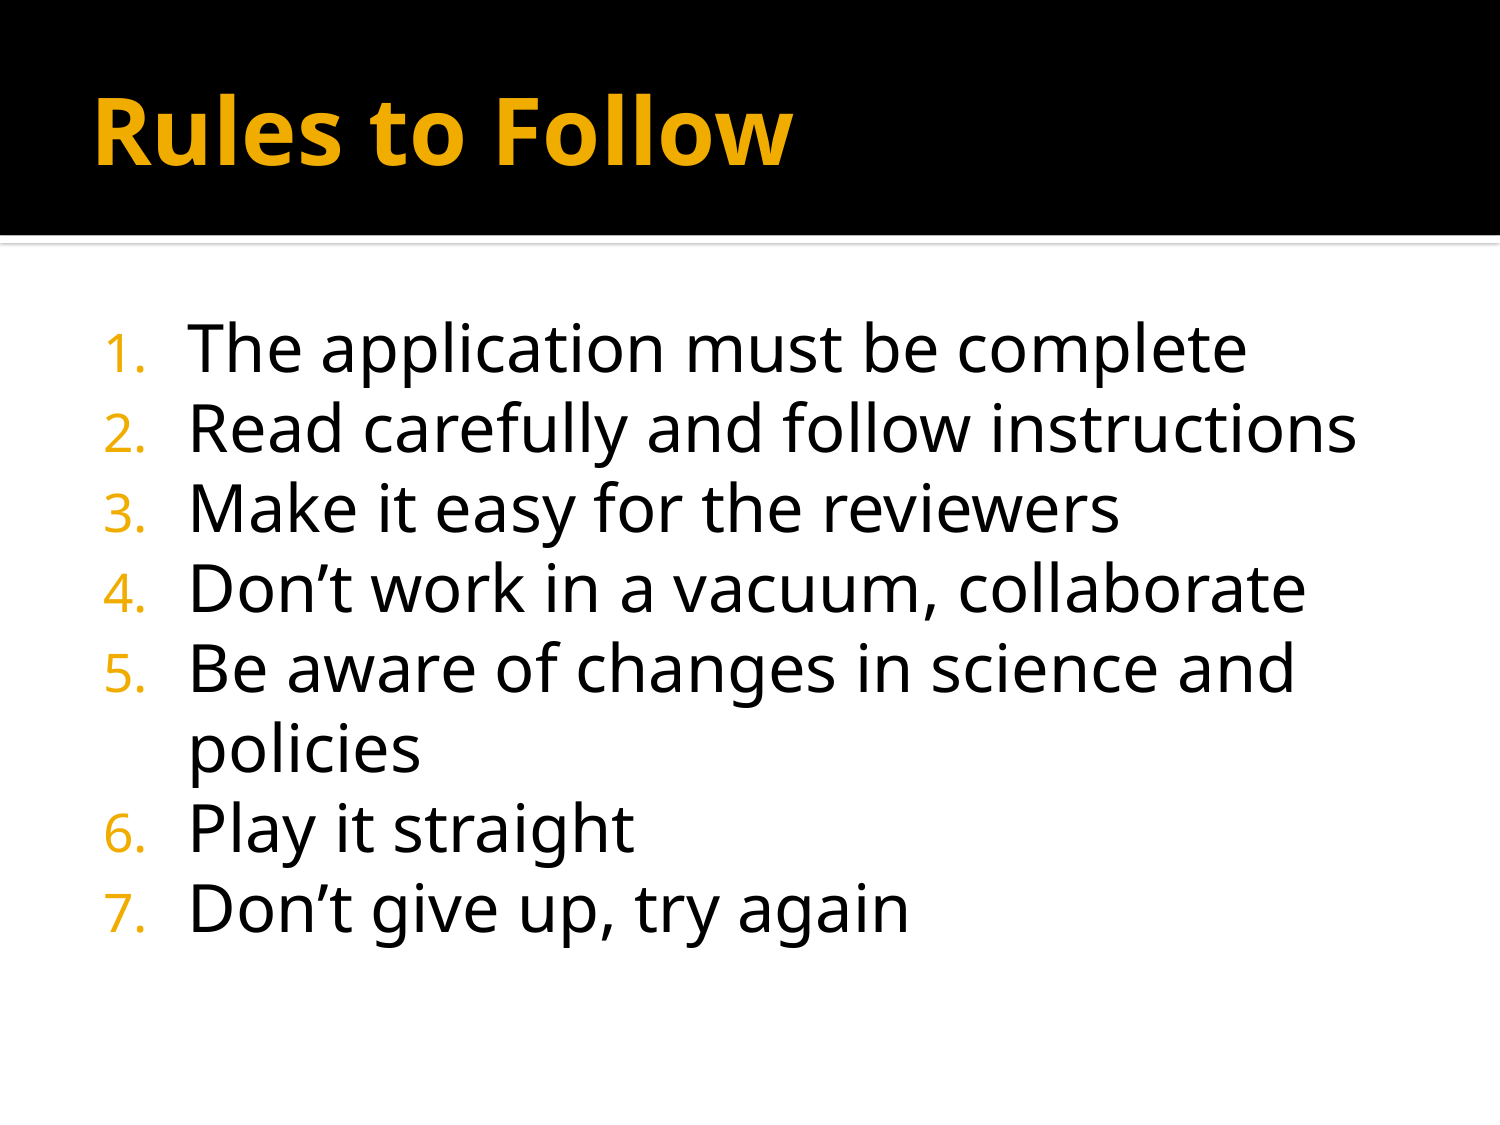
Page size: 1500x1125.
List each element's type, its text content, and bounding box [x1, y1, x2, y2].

title Rules to Follow [75, 25, 1425, 231]
list The application must be complete Read carefully and follow instructions Make it easy for the reviewers Don’t work in a vacuum, collaborate Be aware of changes in science and policies Play it straight Don’t give up, try again [75, 291, 1425, 1050]
